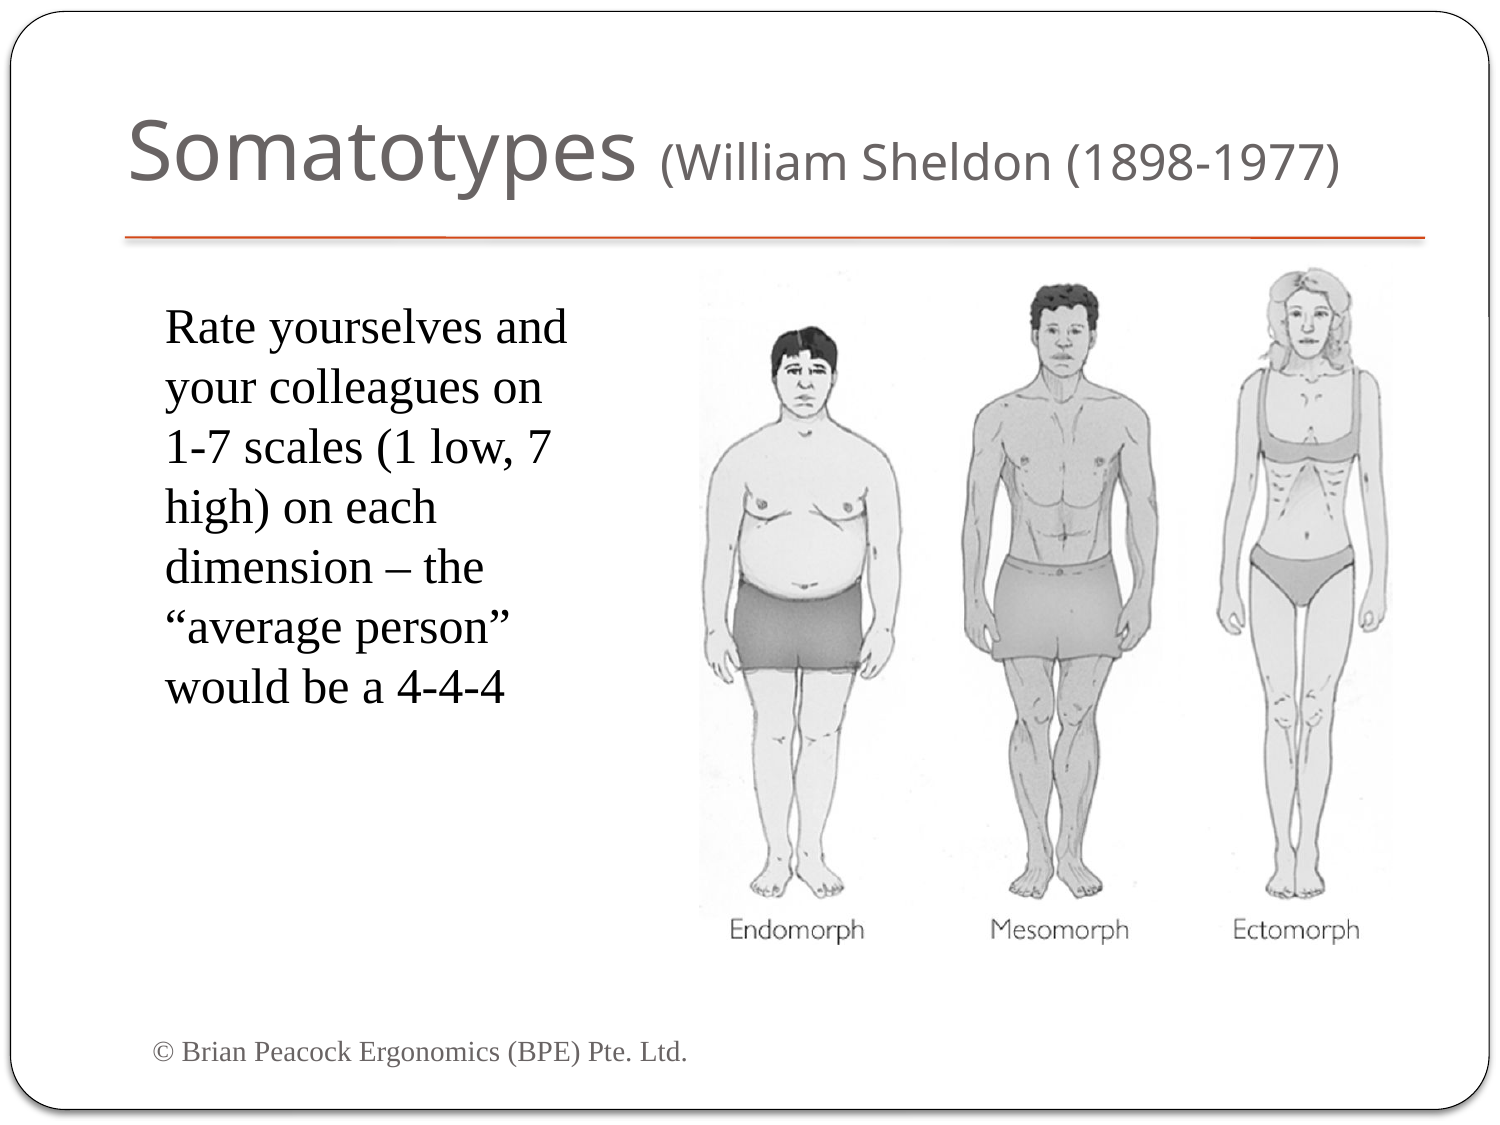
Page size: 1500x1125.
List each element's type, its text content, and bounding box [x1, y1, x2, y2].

title Somatotypes (William Sheldon (1898-1977) [112, 70, 1388, 213]
text_box Rate yourselves and your colleagues on 1-7 scales (1 low, 7 high) on each dimension – the “average person” would be a 4-4-4 [149, 285, 588, 721]
picture [699, 262, 1393, 945]
footer © Brian Peacock Ergonomics (BPE) Pte. Ltd. [137, 1012, 788, 1088]
